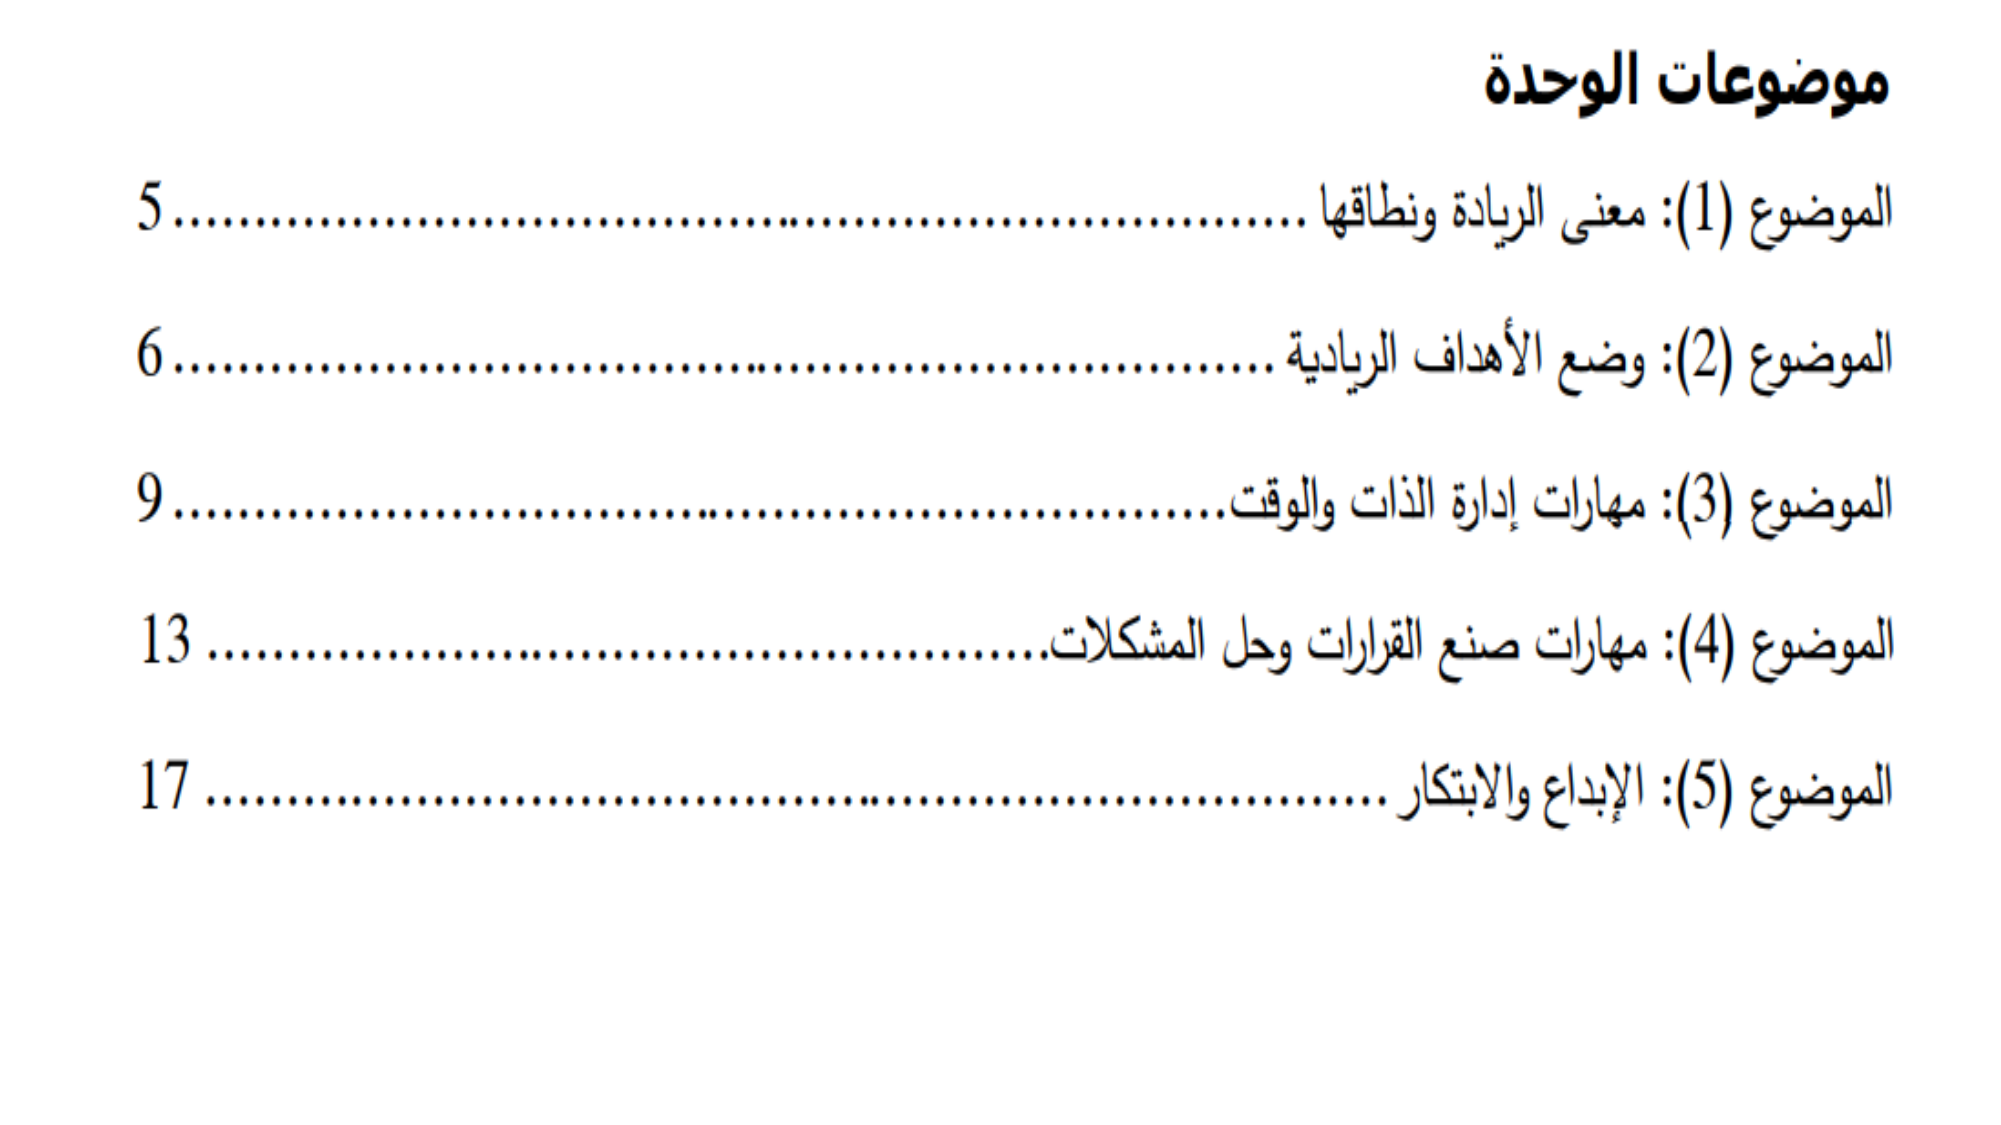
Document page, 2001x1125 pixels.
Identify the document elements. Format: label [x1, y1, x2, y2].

picture [65, 23, 1945, 876]
